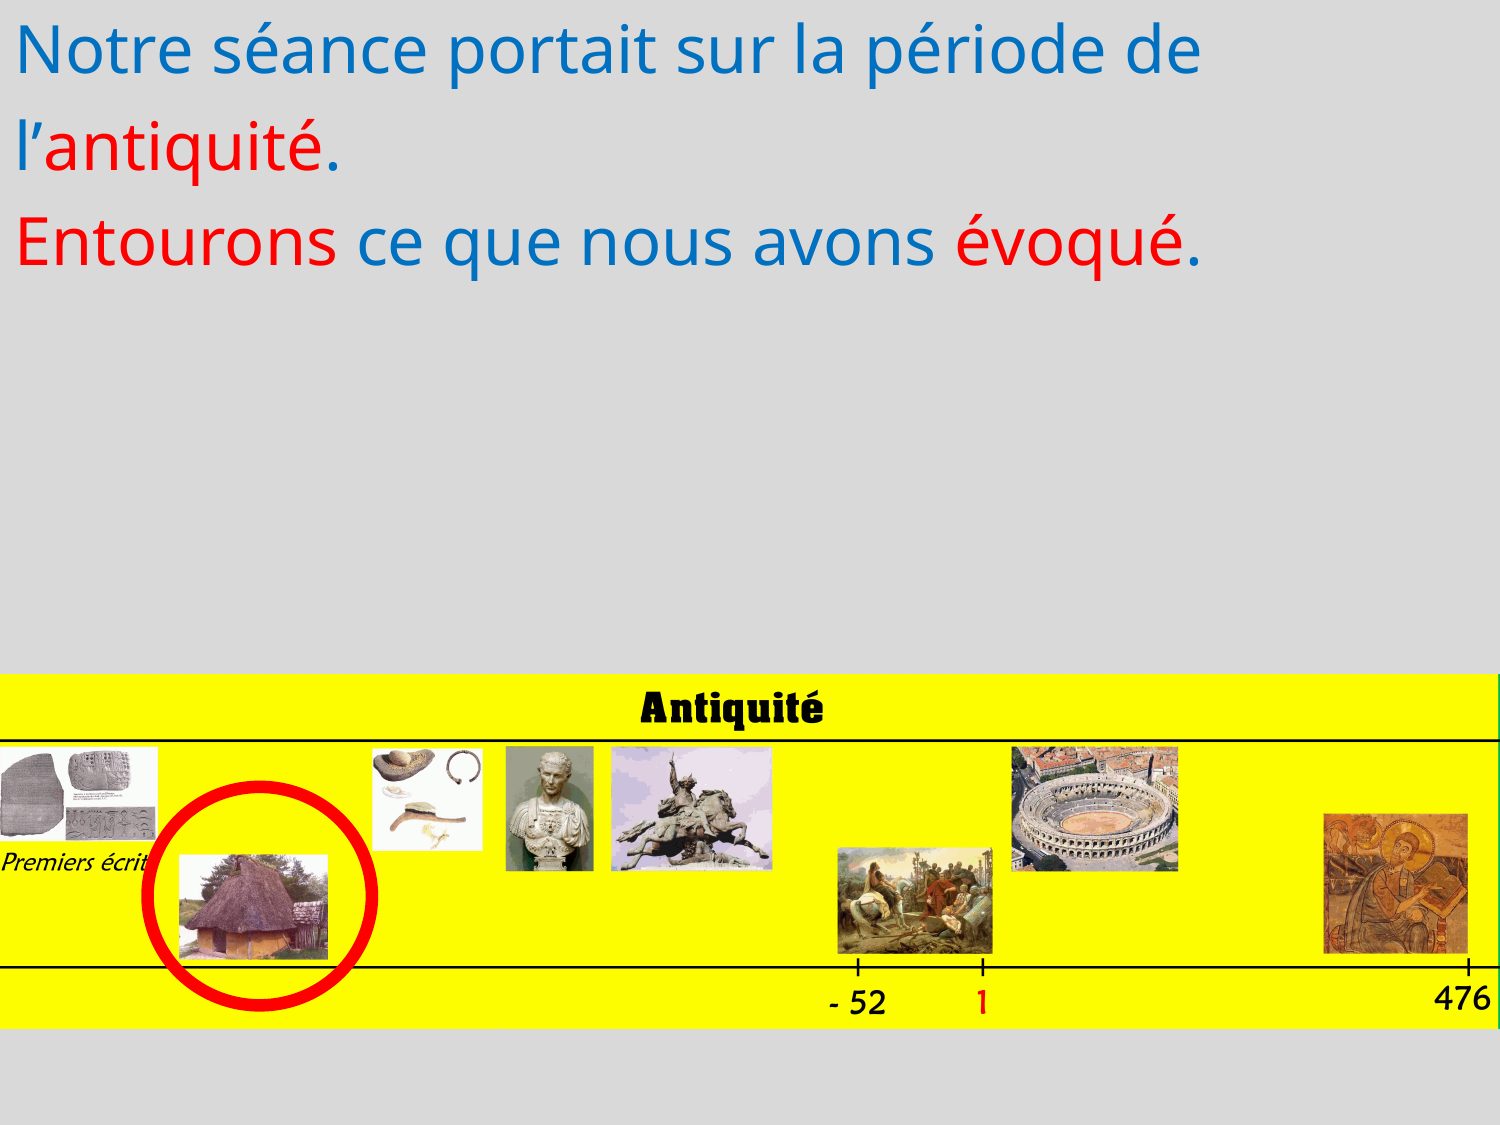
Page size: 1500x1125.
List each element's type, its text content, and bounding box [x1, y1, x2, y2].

picture [0, 674, 1500, 1030]
text_box Notre séance portait sur la période de [0, 0, 1500, 95]
text_box l’antiquité. [0, 95, 449, 191]
text_box Entourons ce que nous avons évoqué. [0, 191, 1500, 287]
